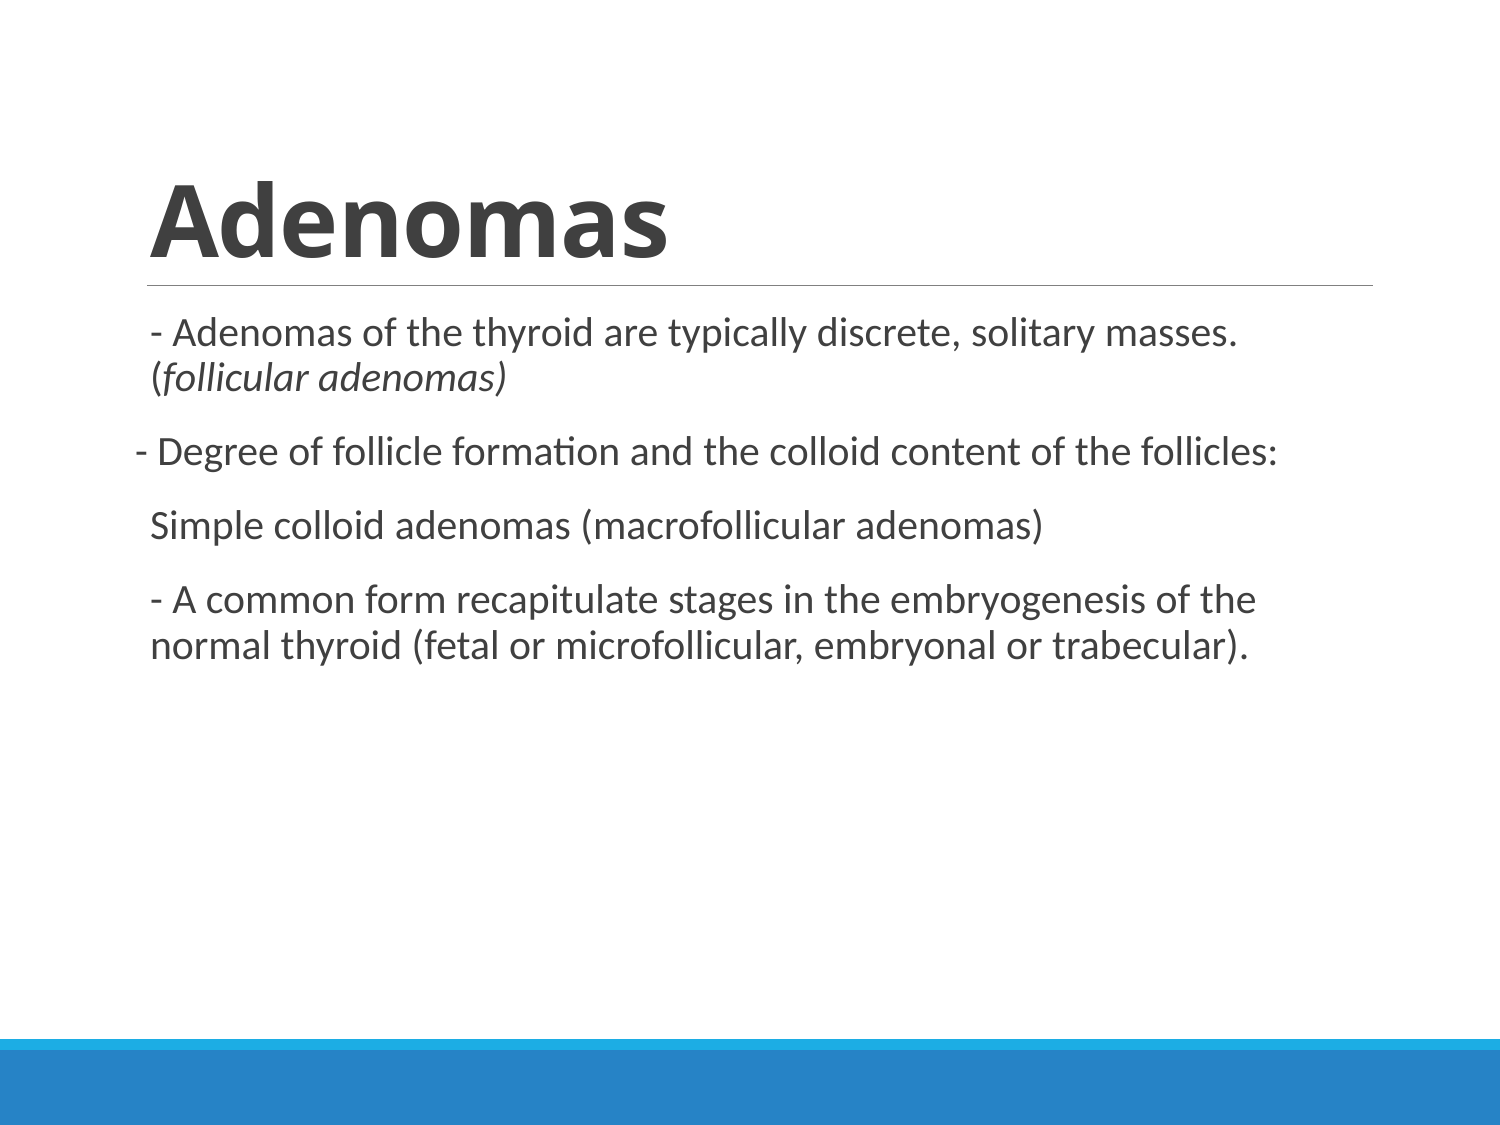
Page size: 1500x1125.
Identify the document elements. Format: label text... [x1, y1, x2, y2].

list - Adenomas of the thyroid are typically discrete, solitary masses. (follicular adenomas) - Degree of follicle formation and the colloid content of the follicles: Simple colloid adenomas (macrofollicular adenomas) - A common form recapitulate stages in the embryogenesis of the normal thyroid (fetal or microfollicular, embryonal or trabecular). [135, 302, 1373, 963]
title Adenomas [135, 47, 1373, 285]
